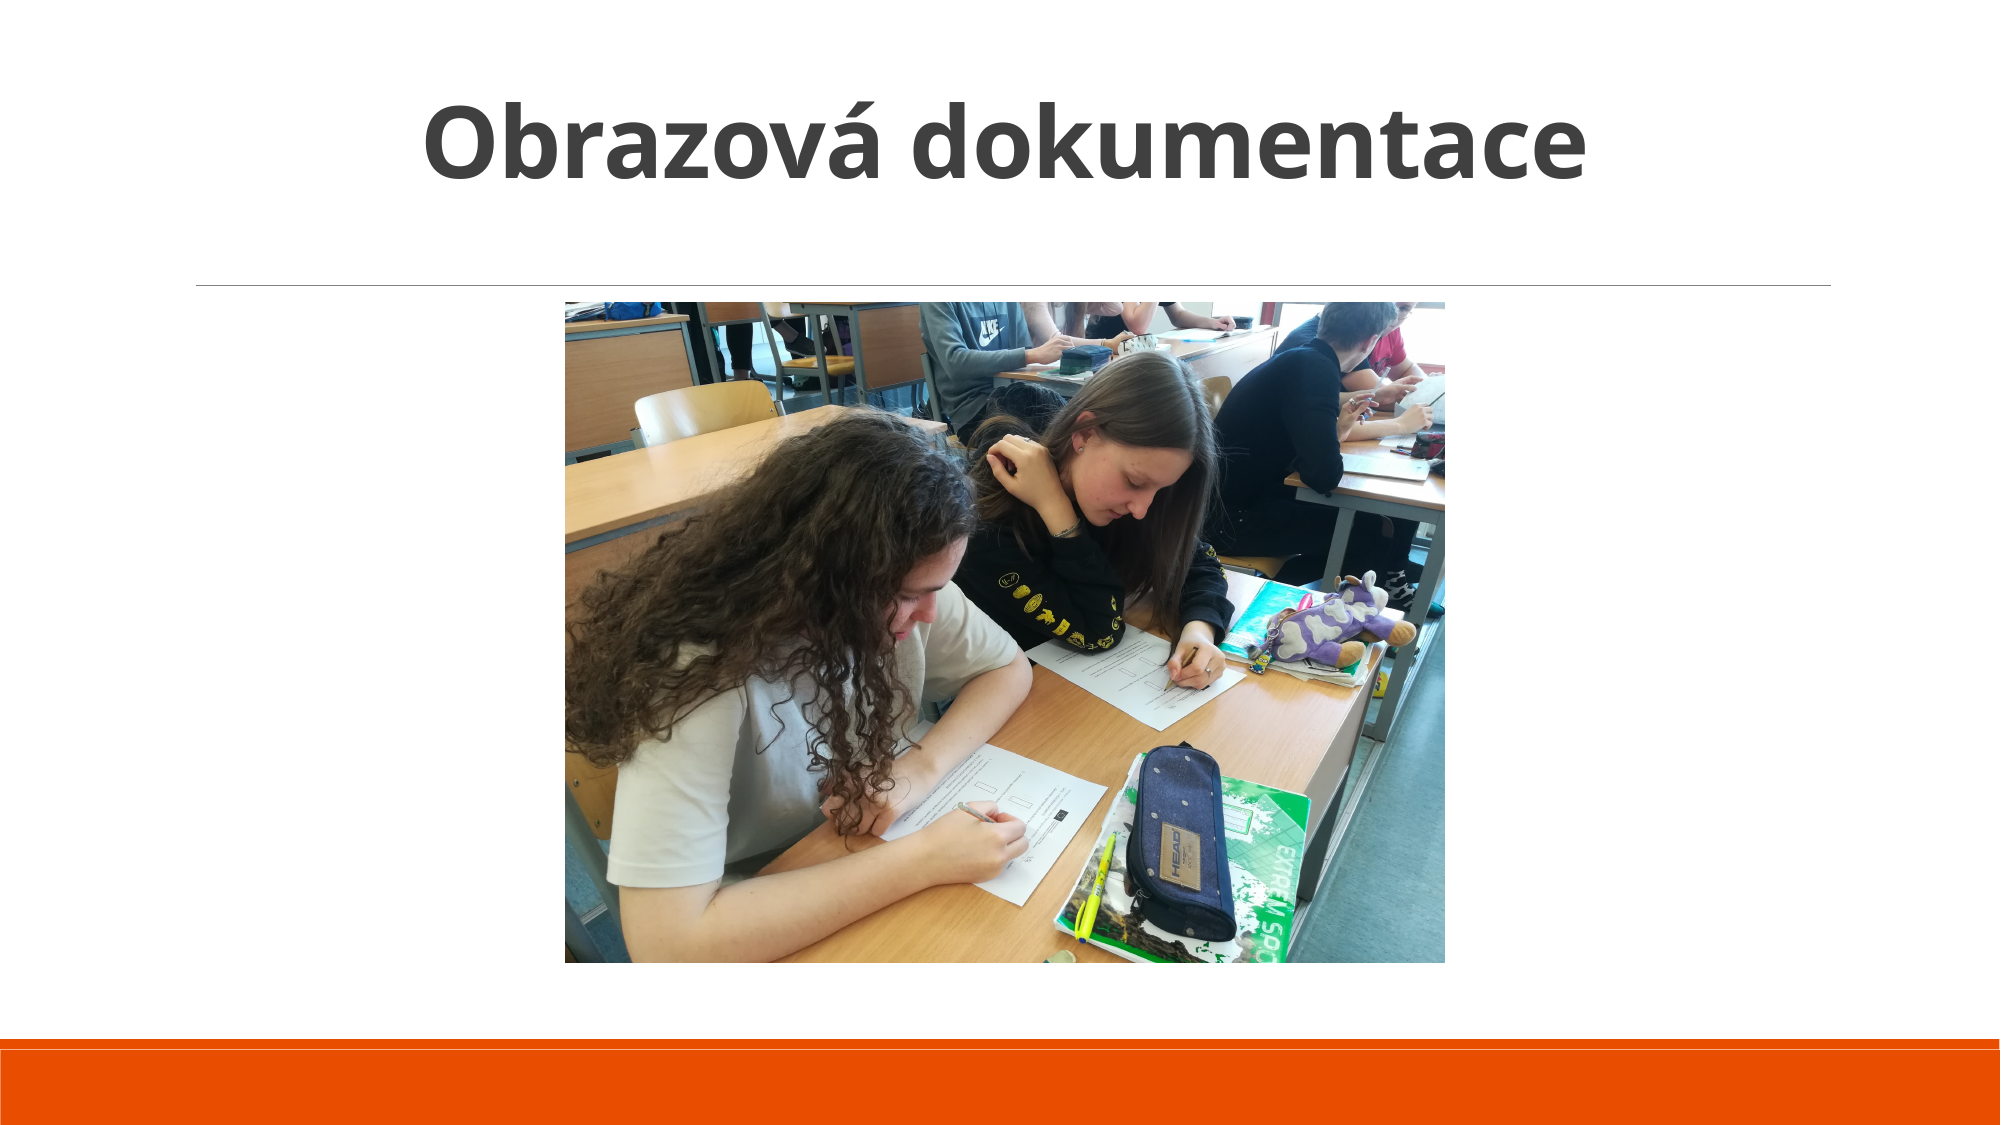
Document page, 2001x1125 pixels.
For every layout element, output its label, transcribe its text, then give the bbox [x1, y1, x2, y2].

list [564, 302, 1446, 964]
title Obrazová dokumentace [180, 47, 1830, 207]
